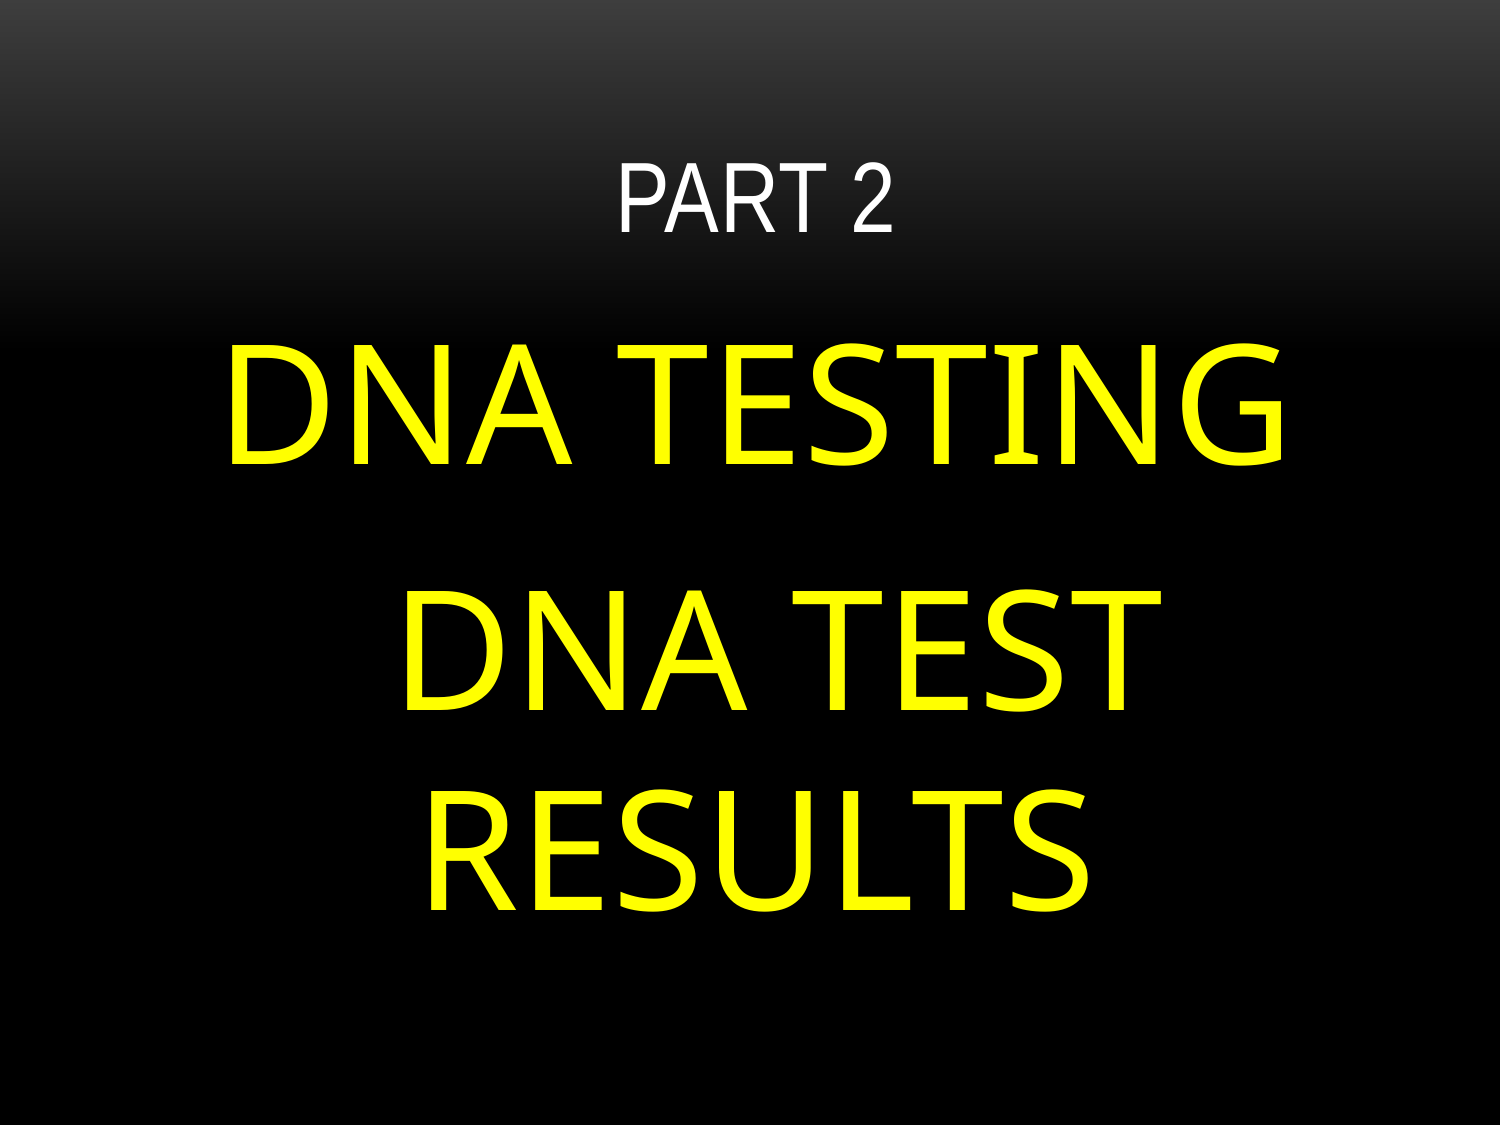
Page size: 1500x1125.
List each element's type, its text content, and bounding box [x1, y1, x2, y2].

subtitle PART 2 DNA TESTING DNA TEST RESULTS [0, 12, 1500, 1063]
